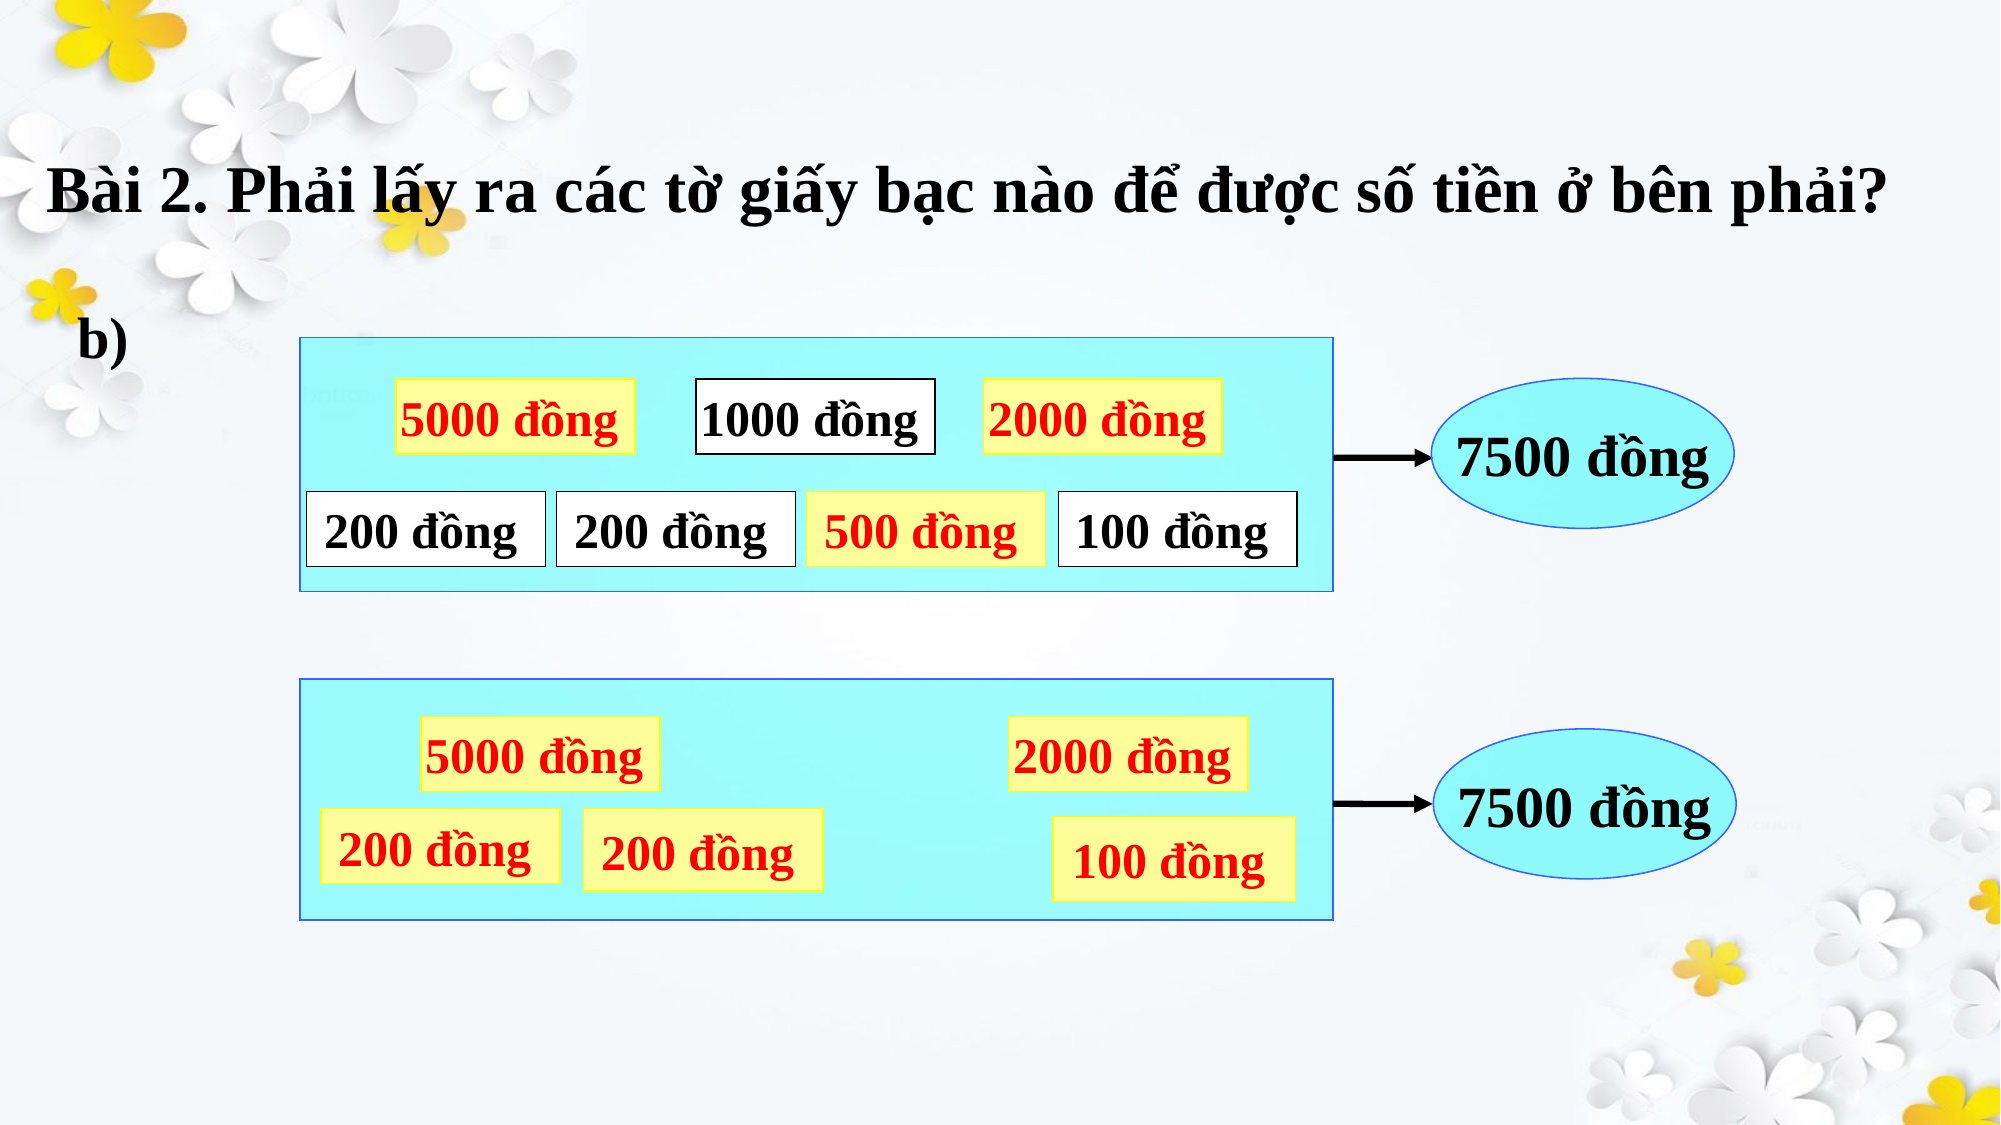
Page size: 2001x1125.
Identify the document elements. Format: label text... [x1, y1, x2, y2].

text_box b) [62, 293, 163, 378]
text_box 100 đồng [1058, 491, 1298, 567]
text_box 7500 đồng [1433, 728, 1737, 879]
text_box 2000 đồng [1008, 716, 1249, 792]
text_box 2000 đồng [983, 378, 1223, 454]
text_box 5000 đồng [395, 378, 635, 454]
text_box 200 đồng [556, 491, 796, 567]
text_box 100 đồng [1052, 816, 1296, 902]
text_box 500 đồng [806, 491, 1046, 567]
text_box 200 đồng [320, 808, 560, 884]
list Bài 2. Phải lấy ra các tờ giấy bạc nào để được số tiền ở bên phải? [31, 138, 1969, 227]
text_box [299, 678, 1334, 921]
text_box [1333, 451, 1431, 465]
text_box 1000 đồng [695, 378, 935, 454]
text_box [1332, 797, 1433, 811]
text_box 7500 đồng [1431, 378, 1735, 529]
text_box 5000 đồng [420, 716, 660, 792]
text_box [299, 337, 1334, 592]
text_box 200 đồng [306, 491, 546, 567]
picture [0, 0, 2001, 1125]
text_box 200 đồng [583, 808, 824, 892]
